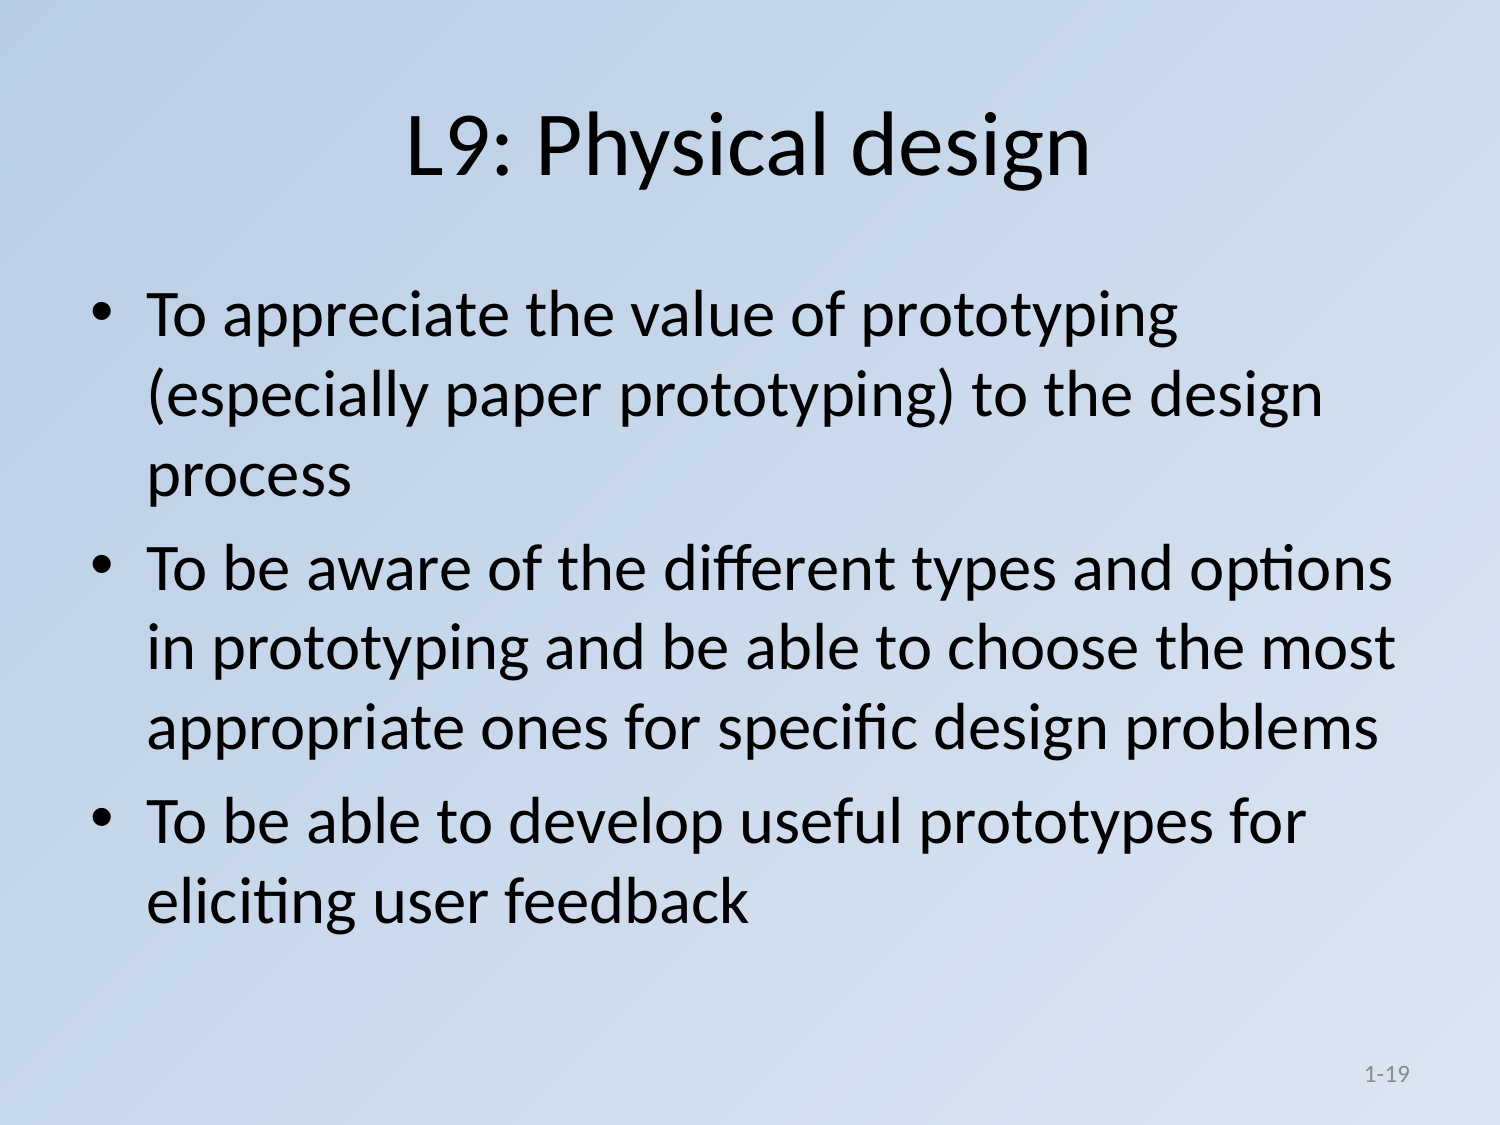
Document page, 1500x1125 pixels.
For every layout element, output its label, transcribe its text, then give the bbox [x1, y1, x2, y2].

list To appreciate the value of prototyping (especially paper prototyping) to the design process To be aware of the different types and options in prototyping and be able to choose the most appropriate ones for specific design problems To be able to develop useful prototypes for eliciting user feedback [75, 262, 1425, 1005]
slide_number 1-19 [1074, 1042, 1425, 1103]
title L9: Physical design [75, 45, 1425, 233]
